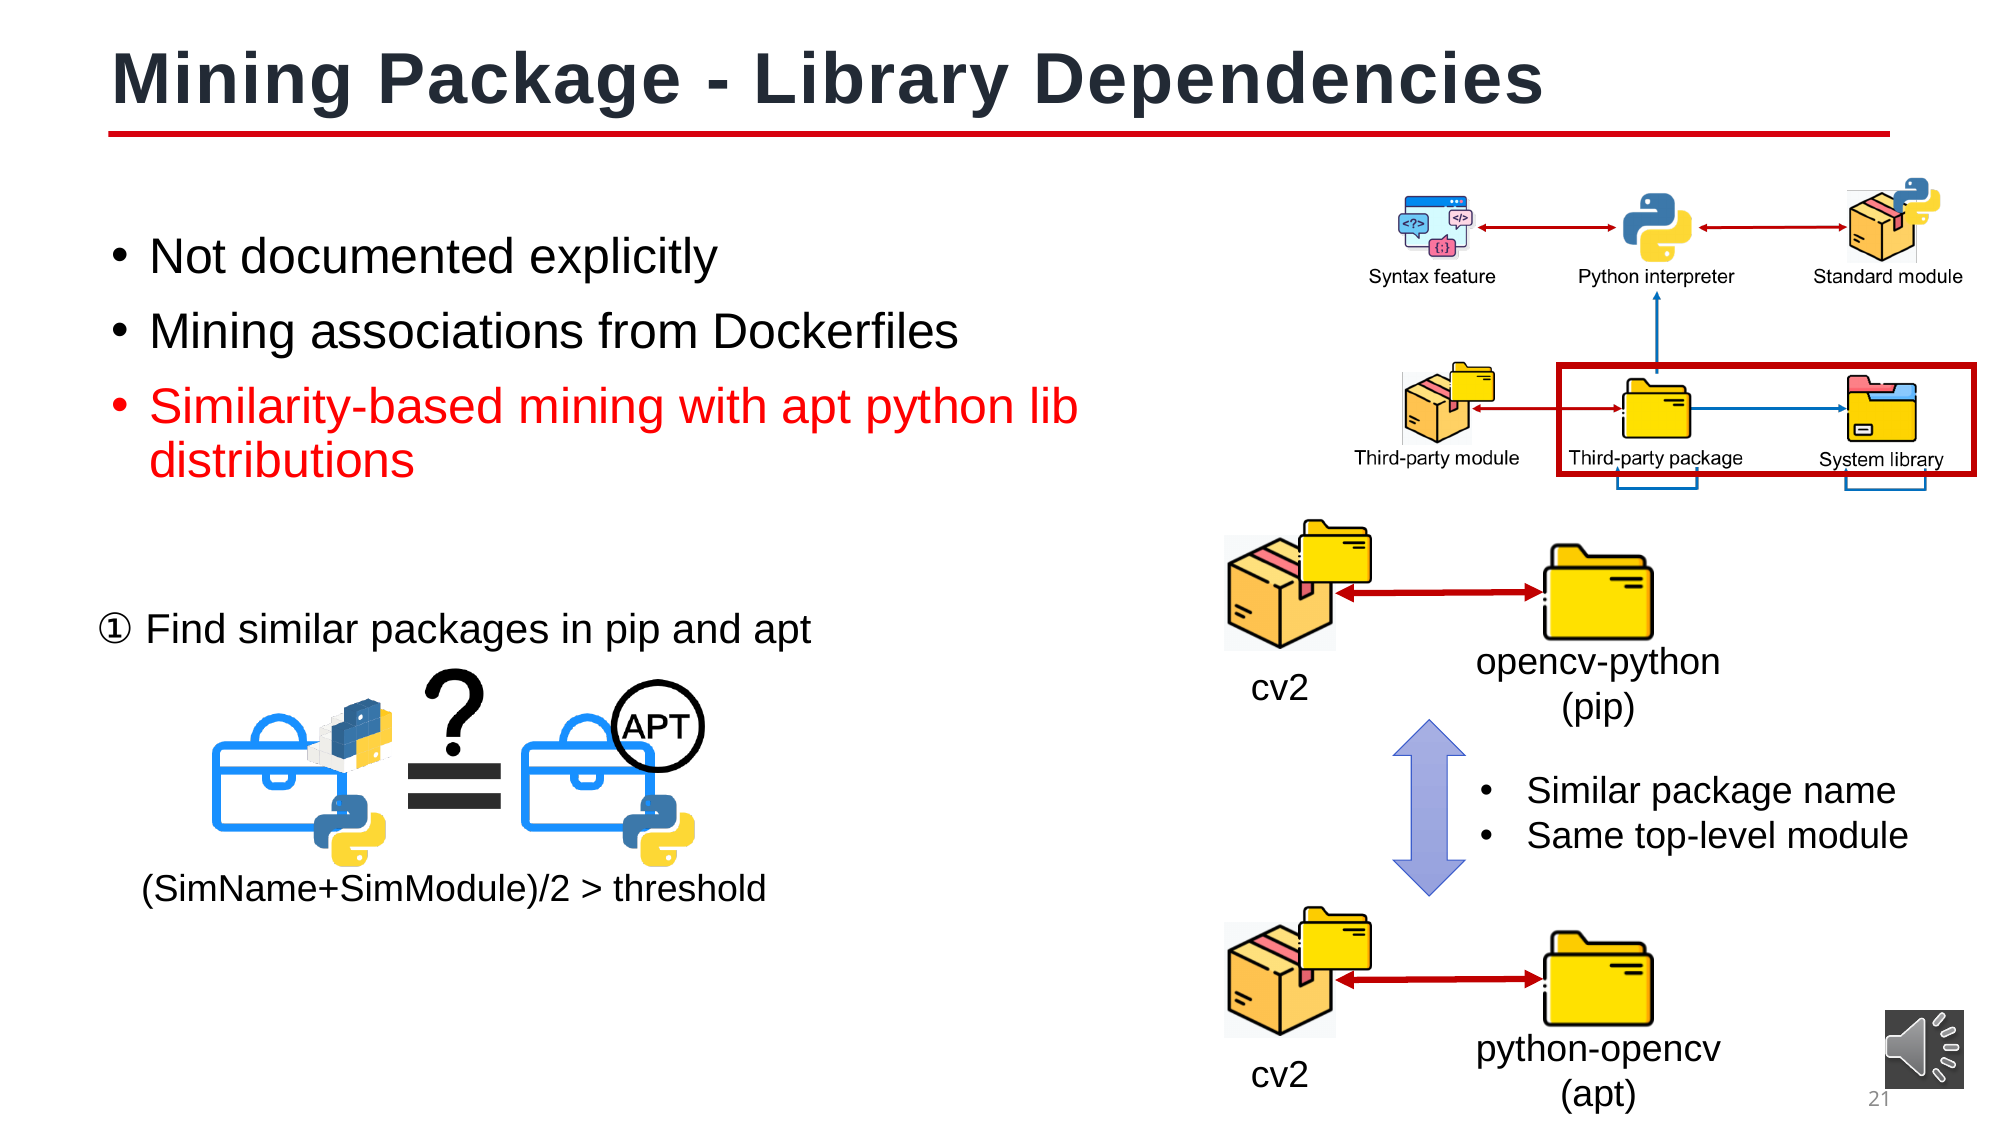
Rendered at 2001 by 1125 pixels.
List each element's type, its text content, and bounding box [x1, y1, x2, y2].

text_box (SimName+SimModule)/2 > threshold [112, 856, 796, 916]
text_box cv2 [1181, 655, 1379, 716]
picture [401, 667, 507, 831]
text_box Not documented explicitly Mining associations from Dockerfiles Similarity-based mining with apt python lib distributions [96, 223, 1333, 403]
picture [510, 679, 709, 873]
slide_number 21 [1456, 1070, 1907, 1125]
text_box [1224, 901, 1372, 1038]
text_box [1224, 514, 1372, 651]
picture [1342, 173, 1975, 491]
text_box opencv-python (pip) [1433, 629, 1764, 735]
text_box cv2 [1181, 1042, 1379, 1102]
picture [1543, 536, 1654, 648]
text_box ① Find similar packages in pip and apt [25, 594, 883, 660]
text_box python-opencv (apt) [1433, 1016, 1764, 1122]
text_box [1392, 718, 1467, 897]
title Mining Package - Library Dependencies [96, 33, 1679, 120]
text_box Similar package name Same top-level module [1465, 759, 1946, 864]
picture [1884, 1009, 1965, 1090]
picture [201, 698, 392, 873]
picture [1543, 923, 1654, 1034]
